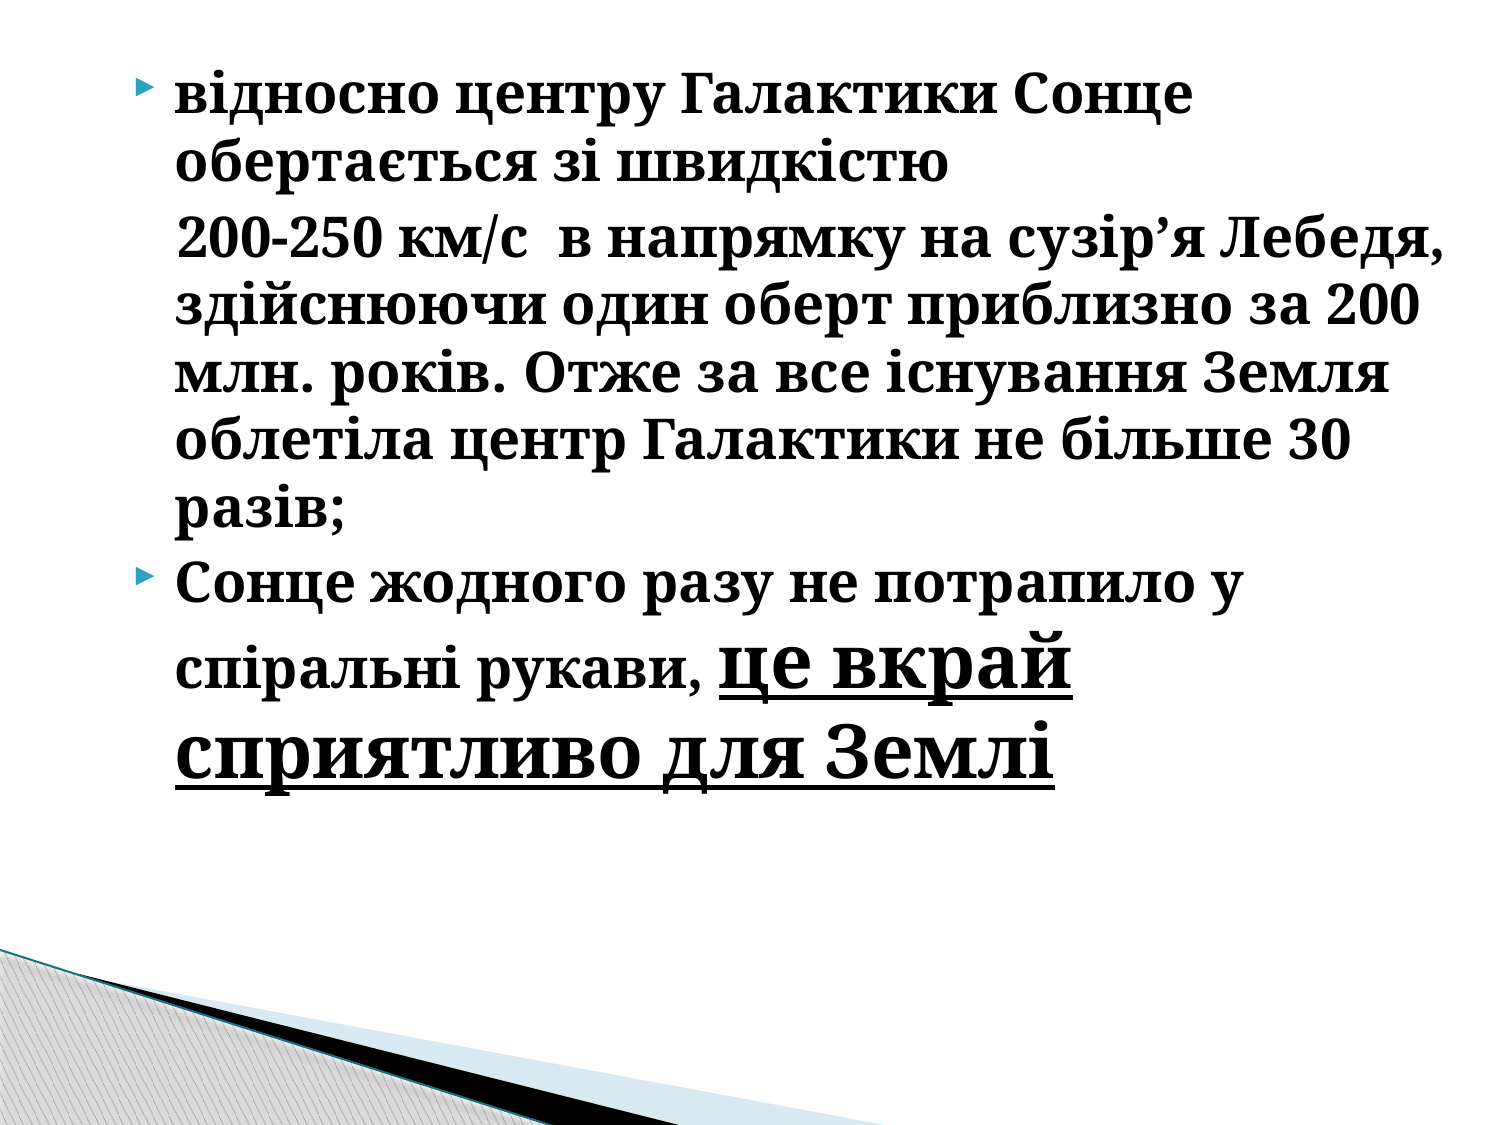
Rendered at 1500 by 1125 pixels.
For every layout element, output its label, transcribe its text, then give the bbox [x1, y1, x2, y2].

list відносно центру Галактики Сонце обертається зі швидкістю 200-250 км/с в напрямку на сузір’я Лебедя, здійснюючи один оберт приблизно за 200 млн. років. Отже за все існування Земля облетіла центр Галактики не більше 30 разів; Сонце жодного разу не потрапило у спіральні рукави, це вкрай сприятливо для Землі [99, 50, 1500, 1063]
